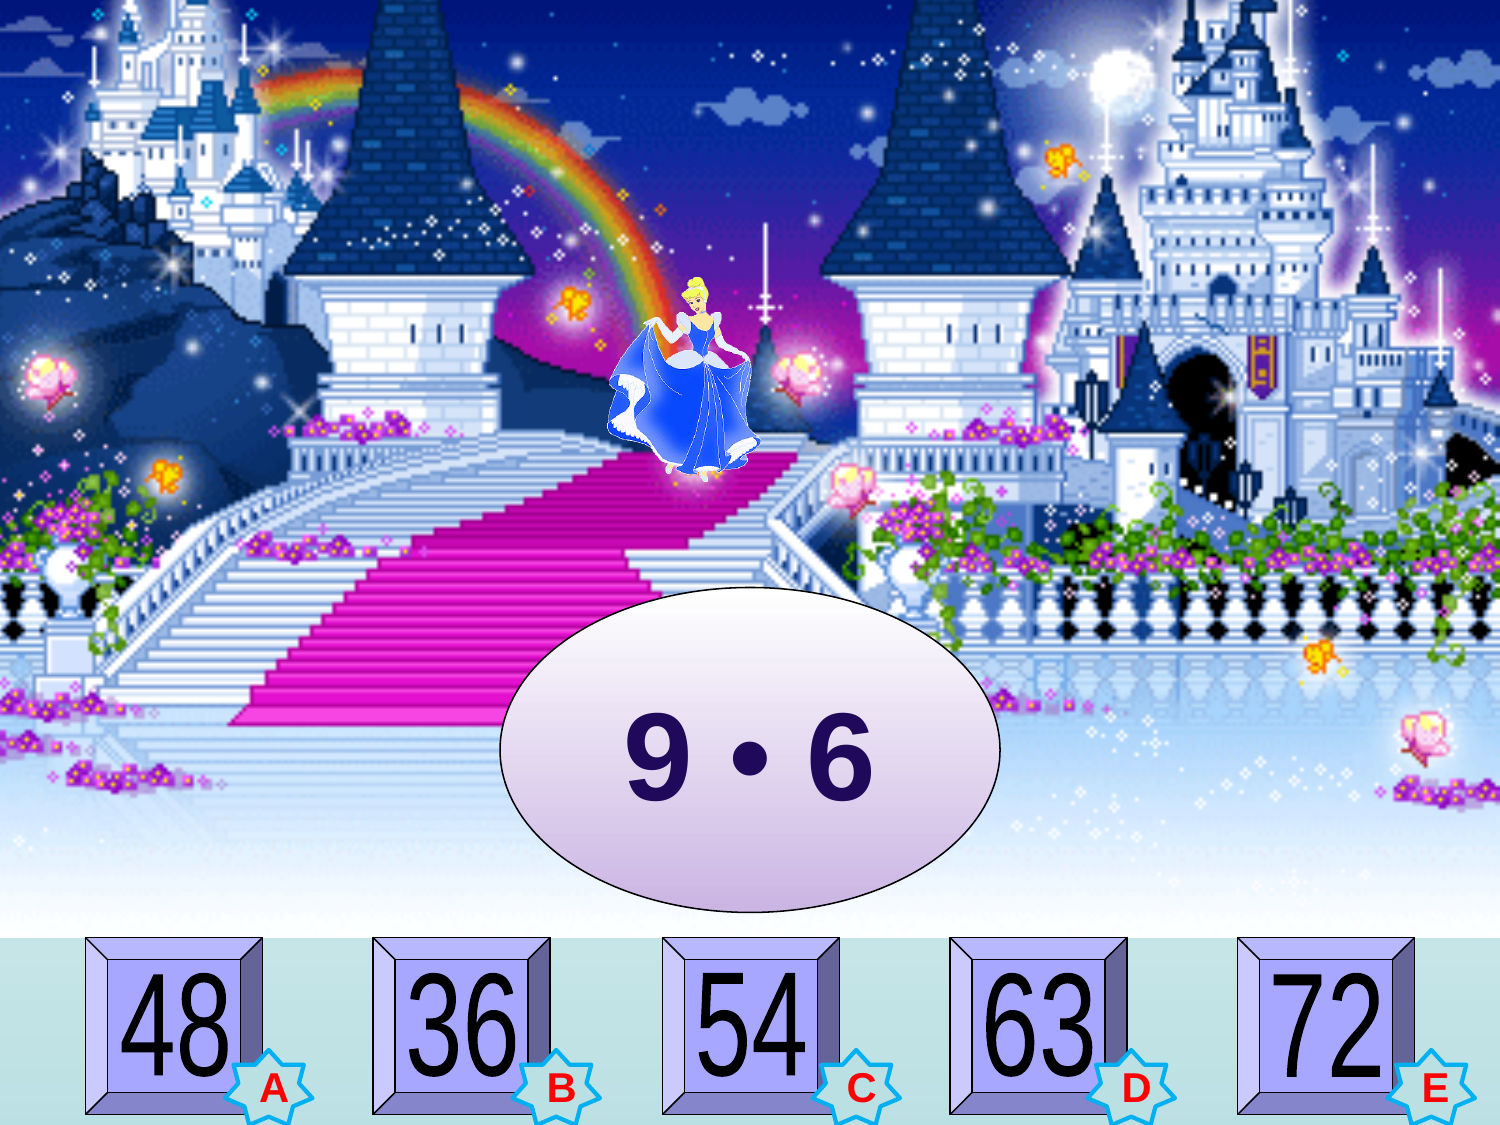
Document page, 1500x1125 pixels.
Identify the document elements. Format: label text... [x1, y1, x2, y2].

text_box А [265, 1047, 315, 1125]
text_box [662, 937, 840, 1115]
picture [0, 0, 1500, 938]
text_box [1237, 937, 1415, 1115]
text_box D [1130, 1048, 1178, 1125]
text_box C [834, 1047, 902, 1125]
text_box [372, 937, 551, 1115]
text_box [85, 937, 263, 1115]
text_box E [1409, 1047, 1478, 1125]
text_box B [553, 1047, 602, 1125]
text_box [949, 937, 1128, 1115]
